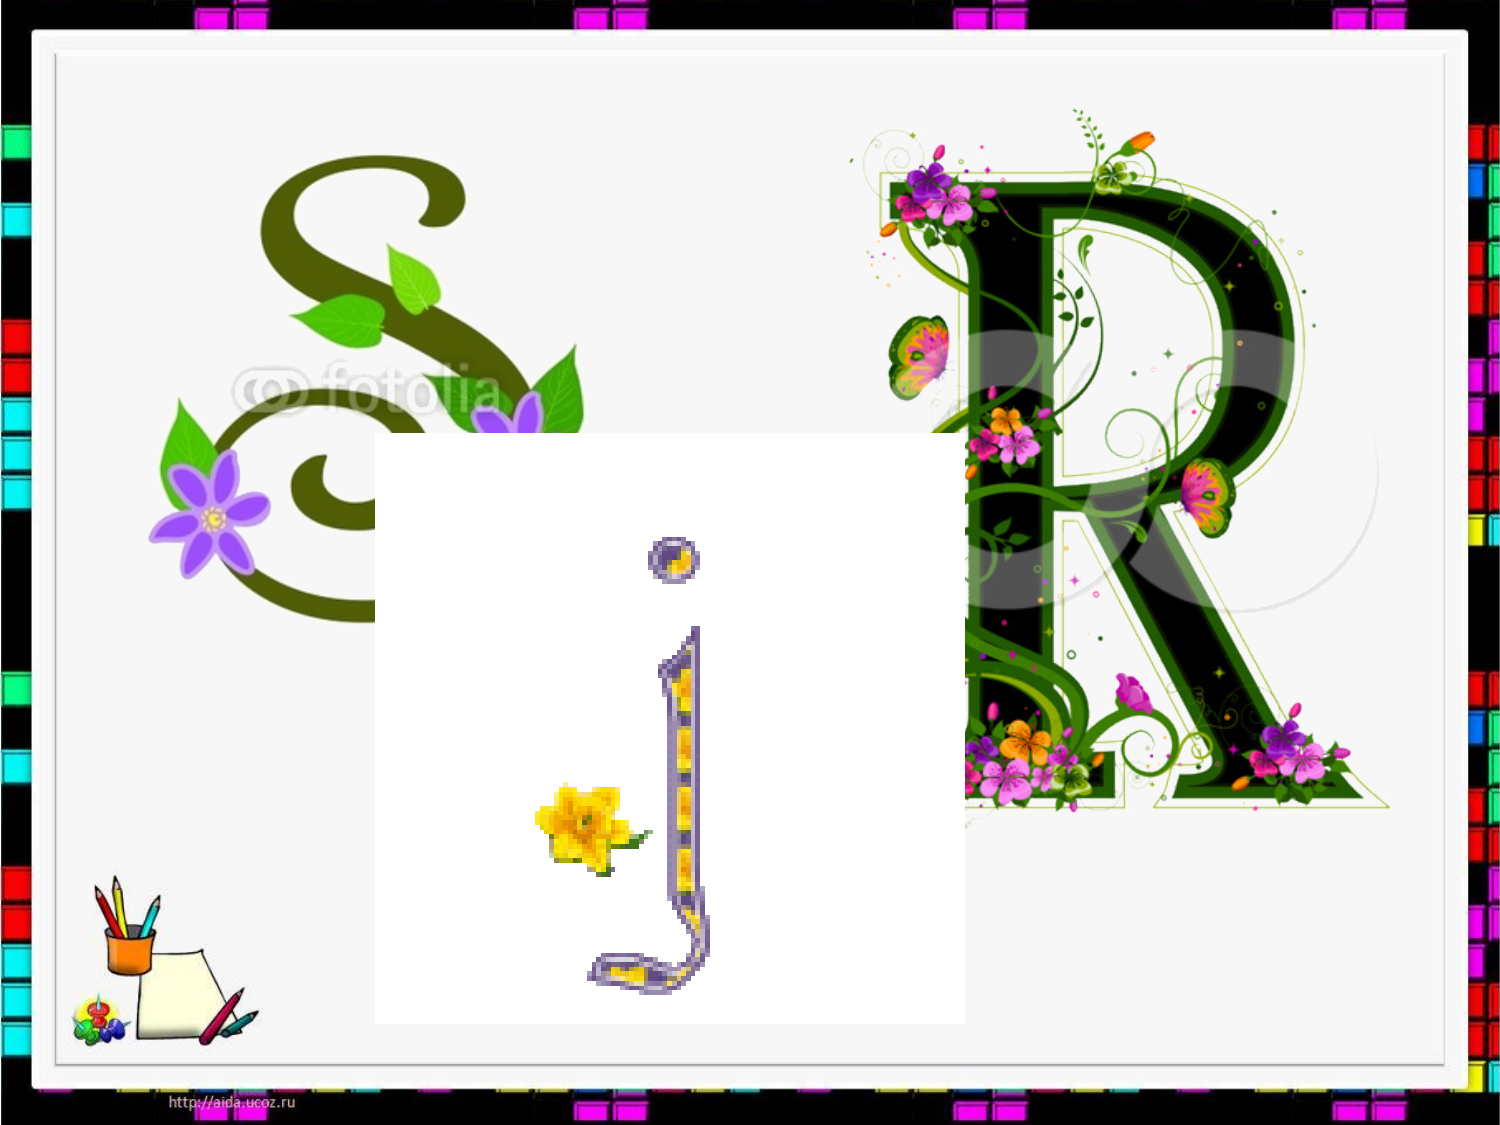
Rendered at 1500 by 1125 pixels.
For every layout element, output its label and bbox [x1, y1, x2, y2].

picture [0, 0, 1500, 1125]
list [34, 58, 698, 722]
list [843, 105, 1407, 849]
